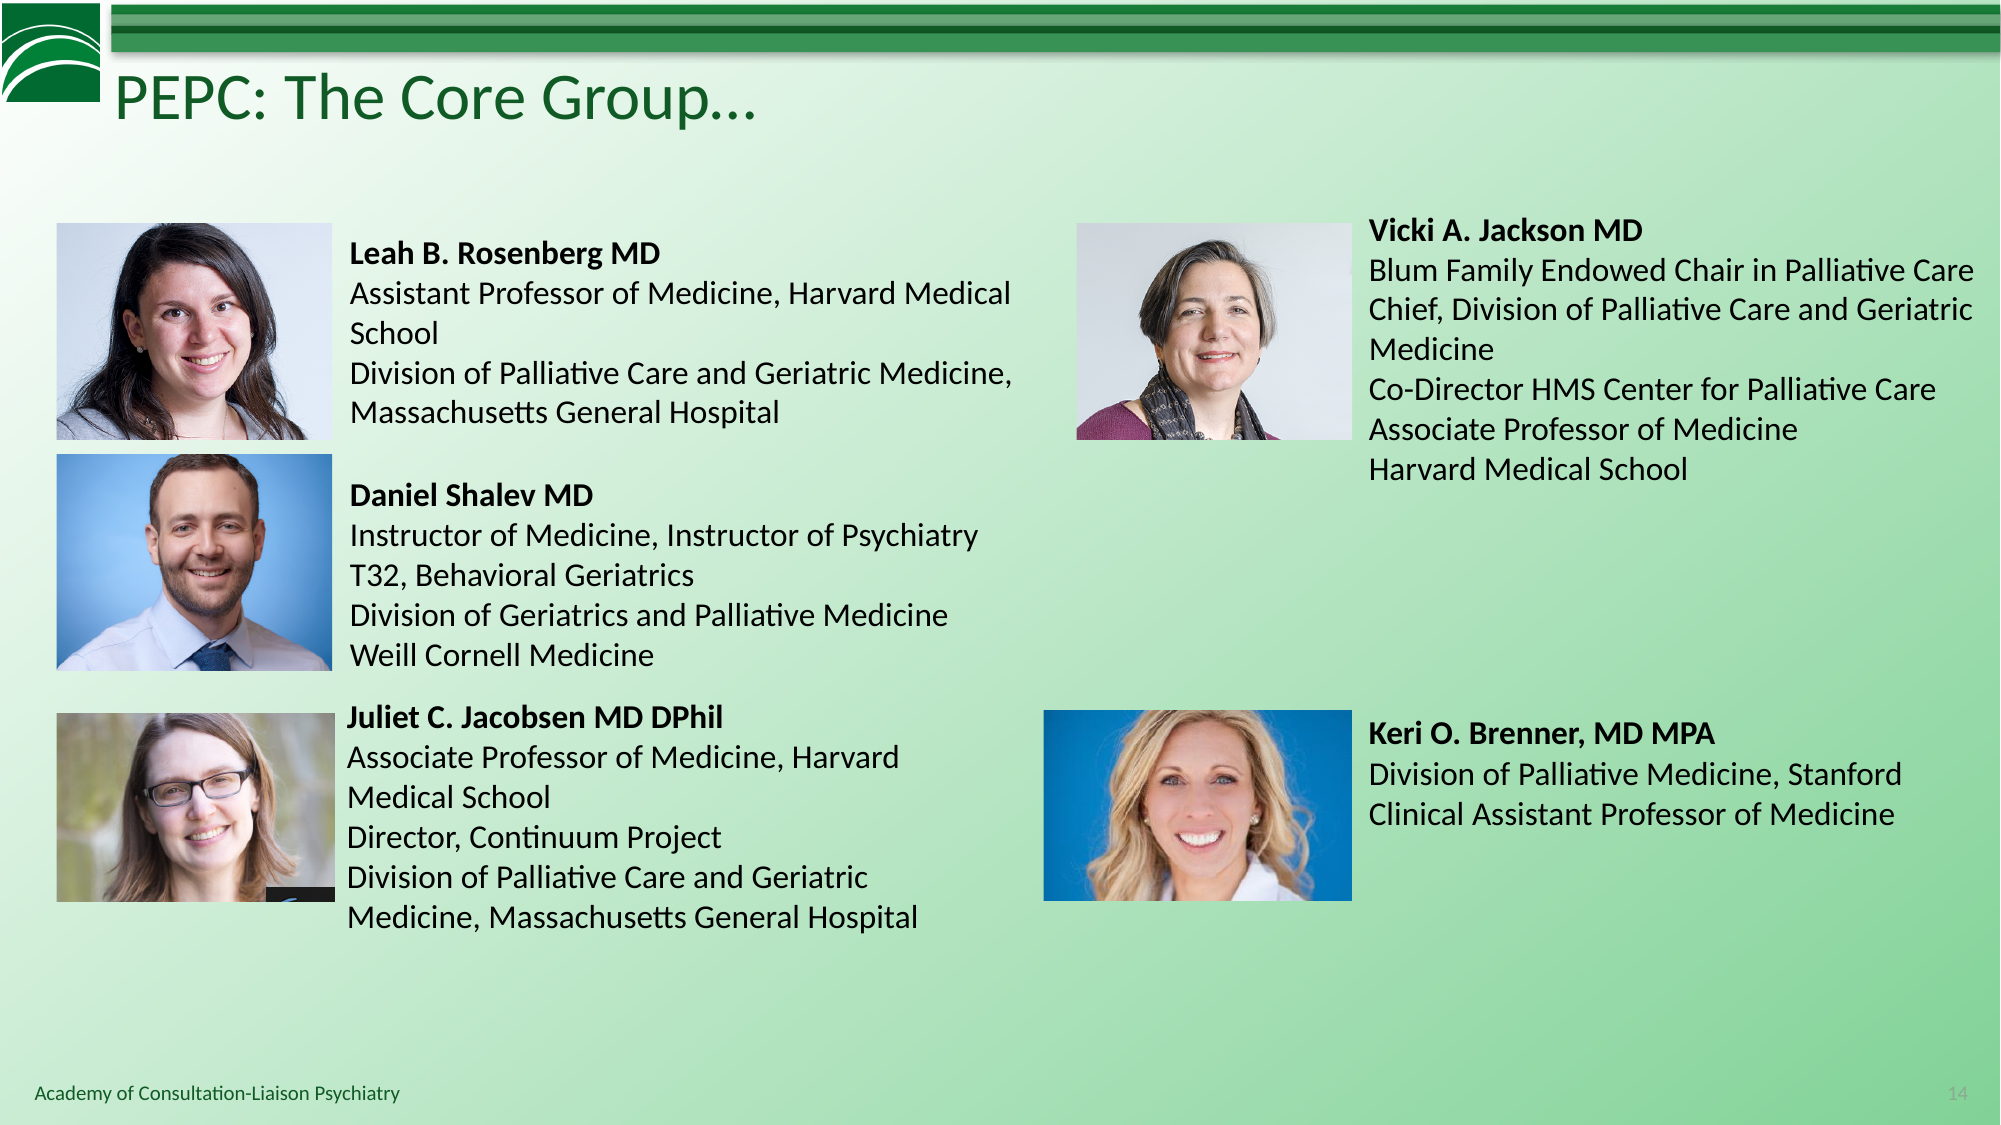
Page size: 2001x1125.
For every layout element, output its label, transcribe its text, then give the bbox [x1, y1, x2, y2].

picture [1043, 710, 1353, 902]
picture [56, 223, 333, 440]
picture [2, 3, 100, 102]
slide_number 14 [1903, 1062, 1984, 1122]
picture [56, 454, 333, 671]
picture [1076, 223, 1353, 440]
text_box Keri O. Brenner, MD MPA Division of Palliative Medicine, Stanford Clinical Assistant Professor of Medicine [1353, 704, 2000, 839]
text_box Vicki A. Jackson MD Blum Family Endowed Chair in Palliative Care Chief, Division of Palliative Care and Geriatric Medicine Co-Director HMS Center for Palliative Care Associate Professor of Medicine Harvard Medical School [1353, 200, 2000, 495]
text_box Juliet C. Jacobsen MD DPhil Associate Professor of Medicine, Harvard Medical School Director, Continuum Project Division of Palliative Care and Geriatric Medicine, Massachusetts General Hospital [332, 720, 970, 982]
text_box Daniel Shalev MD Instructor of Medicine, Instructor of Psychiatry T32, Behavioral Geriatrics Division of Geriatrics and Palliative Medicine Weill Cornell Medicine [334, 465, 1044, 720]
title PEPC: The Core Group… [99, 45, 1900, 233]
text_box Leah B. Rosenberg MD Assistant Professor of Medicine, Harvard Medical School Division of Palliative Care and Geriatric Medicine, Massachusetts General Hospital [334, 223, 1044, 465]
picture [56, 713, 336, 902]
